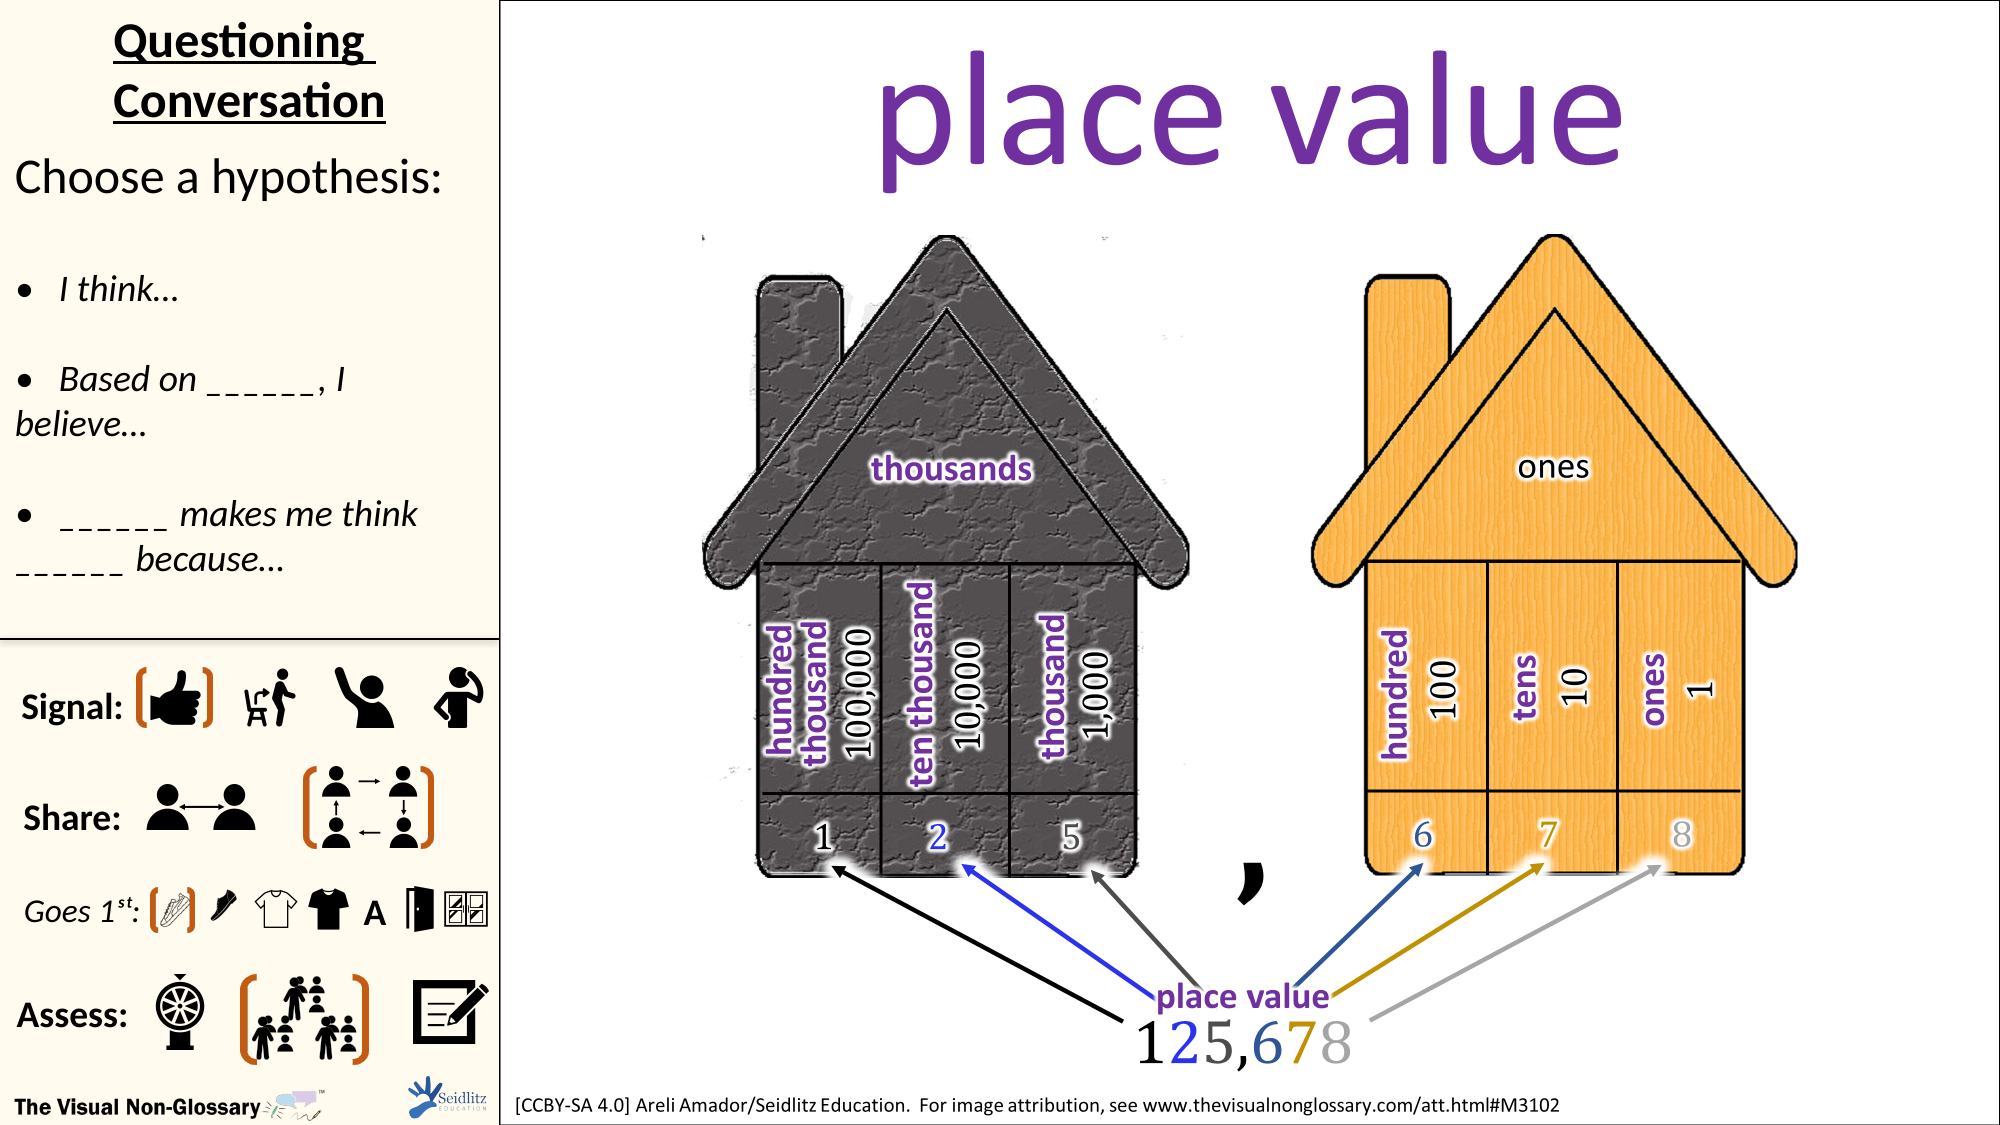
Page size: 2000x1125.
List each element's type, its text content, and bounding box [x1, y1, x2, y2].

picture [334, 667, 395, 728]
picture [149, 886, 196, 934]
picture [145, 784, 257, 830]
picture [403, 1073, 495, 1125]
picture [136, 667, 214, 728]
picture [413, 974, 490, 1051]
picture [305, 886, 352, 932]
picture [302, 766, 434, 850]
text_box A [348, 880, 402, 941]
picture [428, 667, 490, 728]
picture [397, 886, 490, 932]
text_box • I think… • Based on ______, I believe… • ______ makes me think ______ because… [0, 211, 494, 587]
picture [0, 1084, 328, 1125]
picture [499, 0, 2000, 1125]
text_box Questioning Conversation [98, 0, 401, 135]
text_box Goes 1ˢᵗ: [9, 881, 156, 937]
picture [142, 974, 218, 1051]
picture [253, 886, 299, 932]
text_box Share: [8, 785, 137, 846]
picture [202, 886, 241, 925]
picture [239, 974, 370, 1066]
text_box Signal: [6, 674, 136, 735]
picture [239, 667, 301, 728]
text_box Assess: [1, 982, 137, 1043]
text_box Choose a hypothesis: [0, 135, 494, 211]
